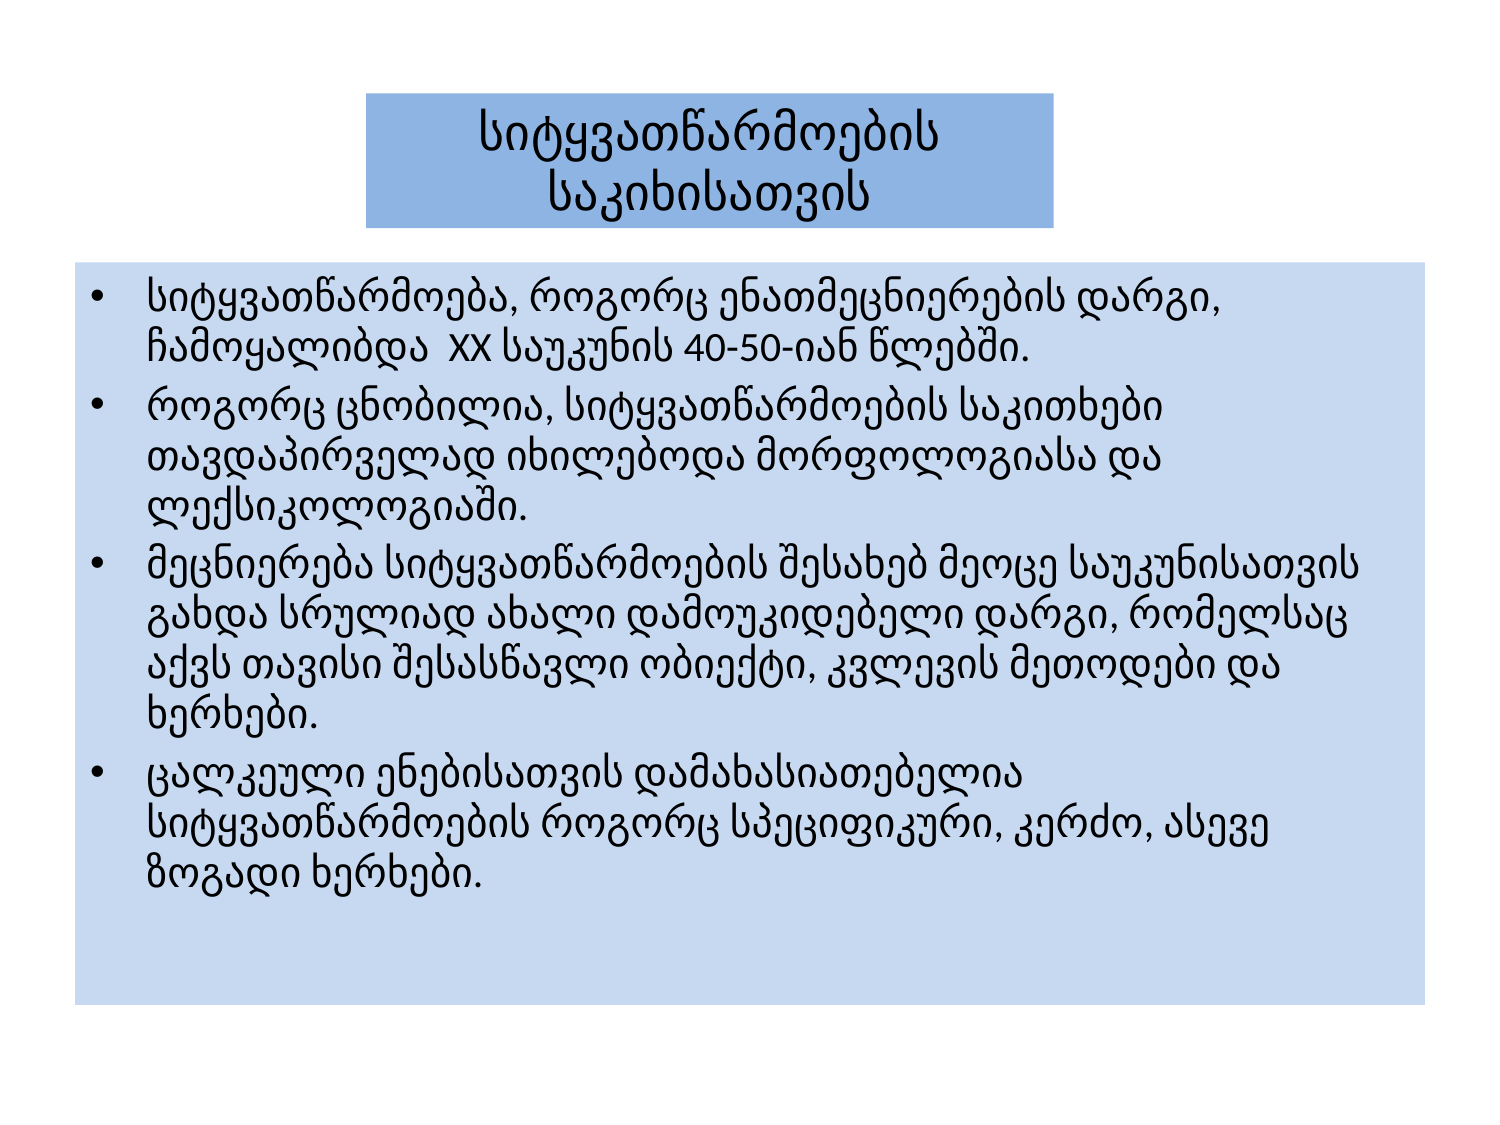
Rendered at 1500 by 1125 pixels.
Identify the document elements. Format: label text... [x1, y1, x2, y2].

list სიტყვათწარმოება, როგორც ენათმეცნიერების დარგი, ჩამოყალიბდა XX საუკუნის 40-50-იან წლებში. როგორც ცნობილია, სიტყვათწარმოების საკითხები თავდაპირველად იხილებოდა მორფოლოგიასა და ლექსიკოლოგიაში. მეცნიერება სიტყვათწარმოების შესახებ მეოცე საუკუნისათვის გახდა სრულიად ახალი დამოუკიდებელი დარგი, რომელსაც აქვს თავისი შესასწავლი ობიექტი, კვლევის მეთოდები და ხერხები. ცალკეული ენებისათვის დამახასიათებელია სიტყვათწარმოების როგორც სპეციფიკური, კერძო, ასევე ზოგადი ხერხები. [75, 262, 1425, 1005]
text_box სიტყვათწარმოების საკიხისათვის [366, 93, 1054, 229]
